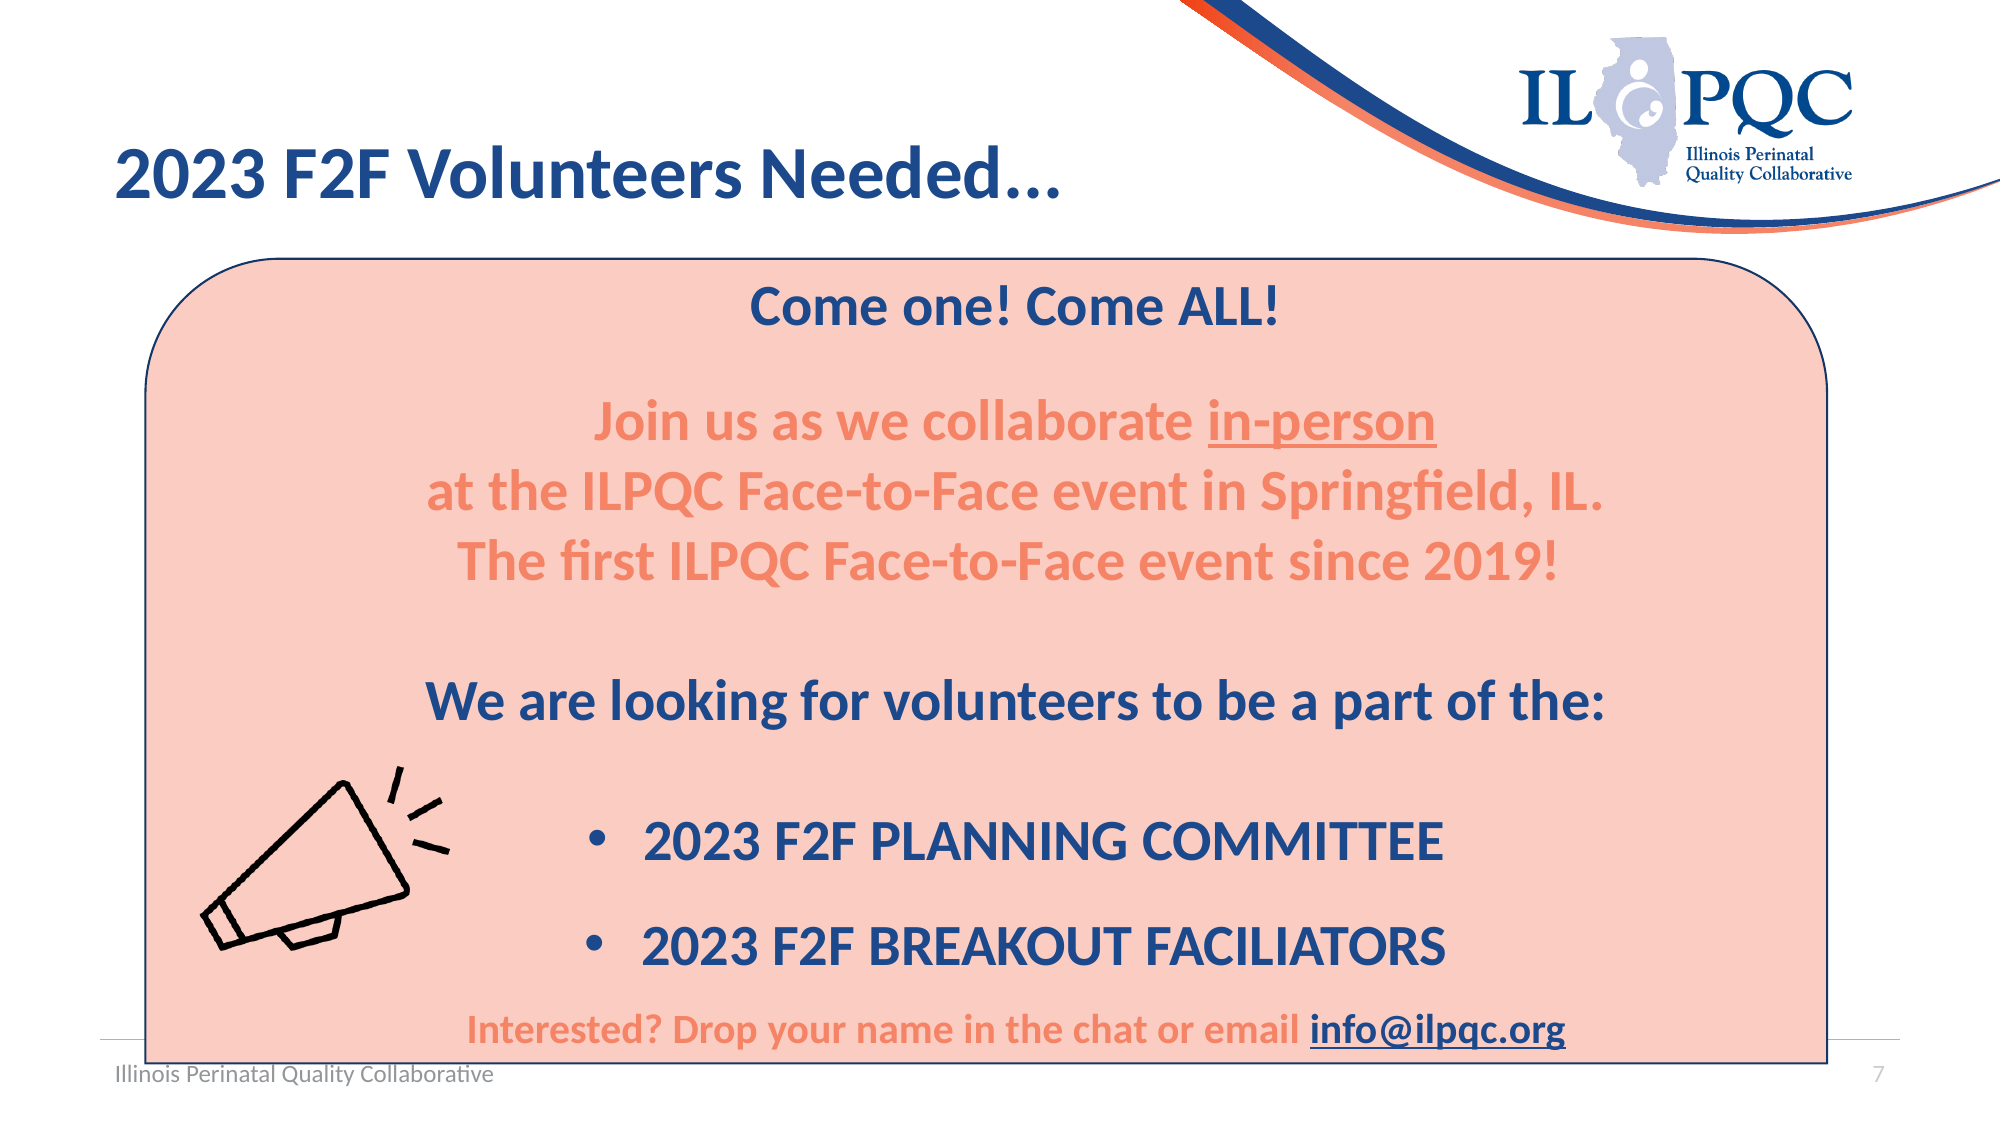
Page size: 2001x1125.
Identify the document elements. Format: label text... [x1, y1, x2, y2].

picture [1519, 37, 1852, 59]
footer Illinois Perinatal Quality Collaborative [99, 1042, 293, 1103]
text_box [144, 257, 1712, 1065]
text_box Come one! Come ALL! Join us as we collaborate in-person at the ILPQC Face-to-Face event in Springfield, IL. The first ILPQC Face-to-Face event since 2019! We are looking for volunteers to be a part of the: 2023 F2F PLANNING COMMITTEE 2023 F2F BREAKOUT FACILIATORS Interested? Drop your name in the chat or email info@ilpqc.org [293, 259, 1739, 1125]
text_box [1739, 265, 1829, 1065]
title 2023 F2F Volunteers Needed... [99, 59, 1900, 278]
picture [163, 704, 478, 1019]
slide_number 7 [1739, 1042, 1900, 1103]
